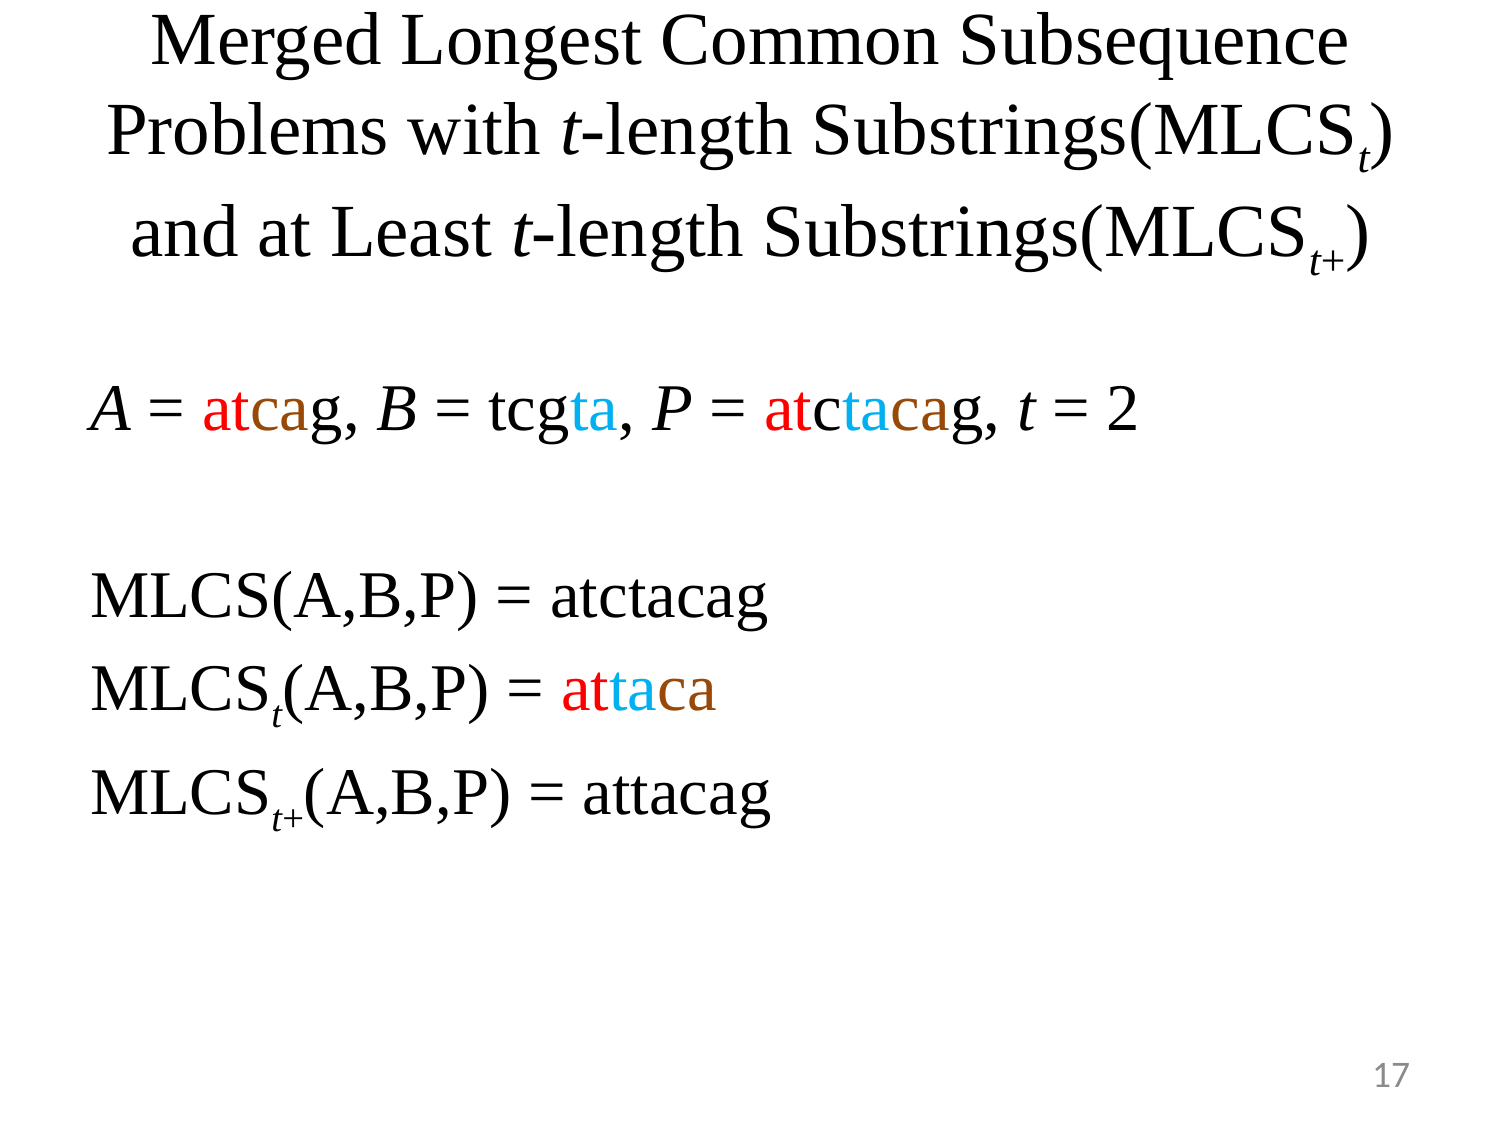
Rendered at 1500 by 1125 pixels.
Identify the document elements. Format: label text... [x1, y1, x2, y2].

title Merged Longest Common Subsequence Problems with t-length Substrings(MLCSt) and at Least t-length Substrings(MLCSt+) [75, 42, 1426, 231]
list A = atcag, B = tcgta, P = atctacag, t = 2 MLCS(A,B,P) = atctacag MLCSt(A,B,P) = attaca MLCSt+(A,B,P) = attacag [75, 262, 1425, 1005]
slide_number 17 [1074, 1042, 1425, 1103]
